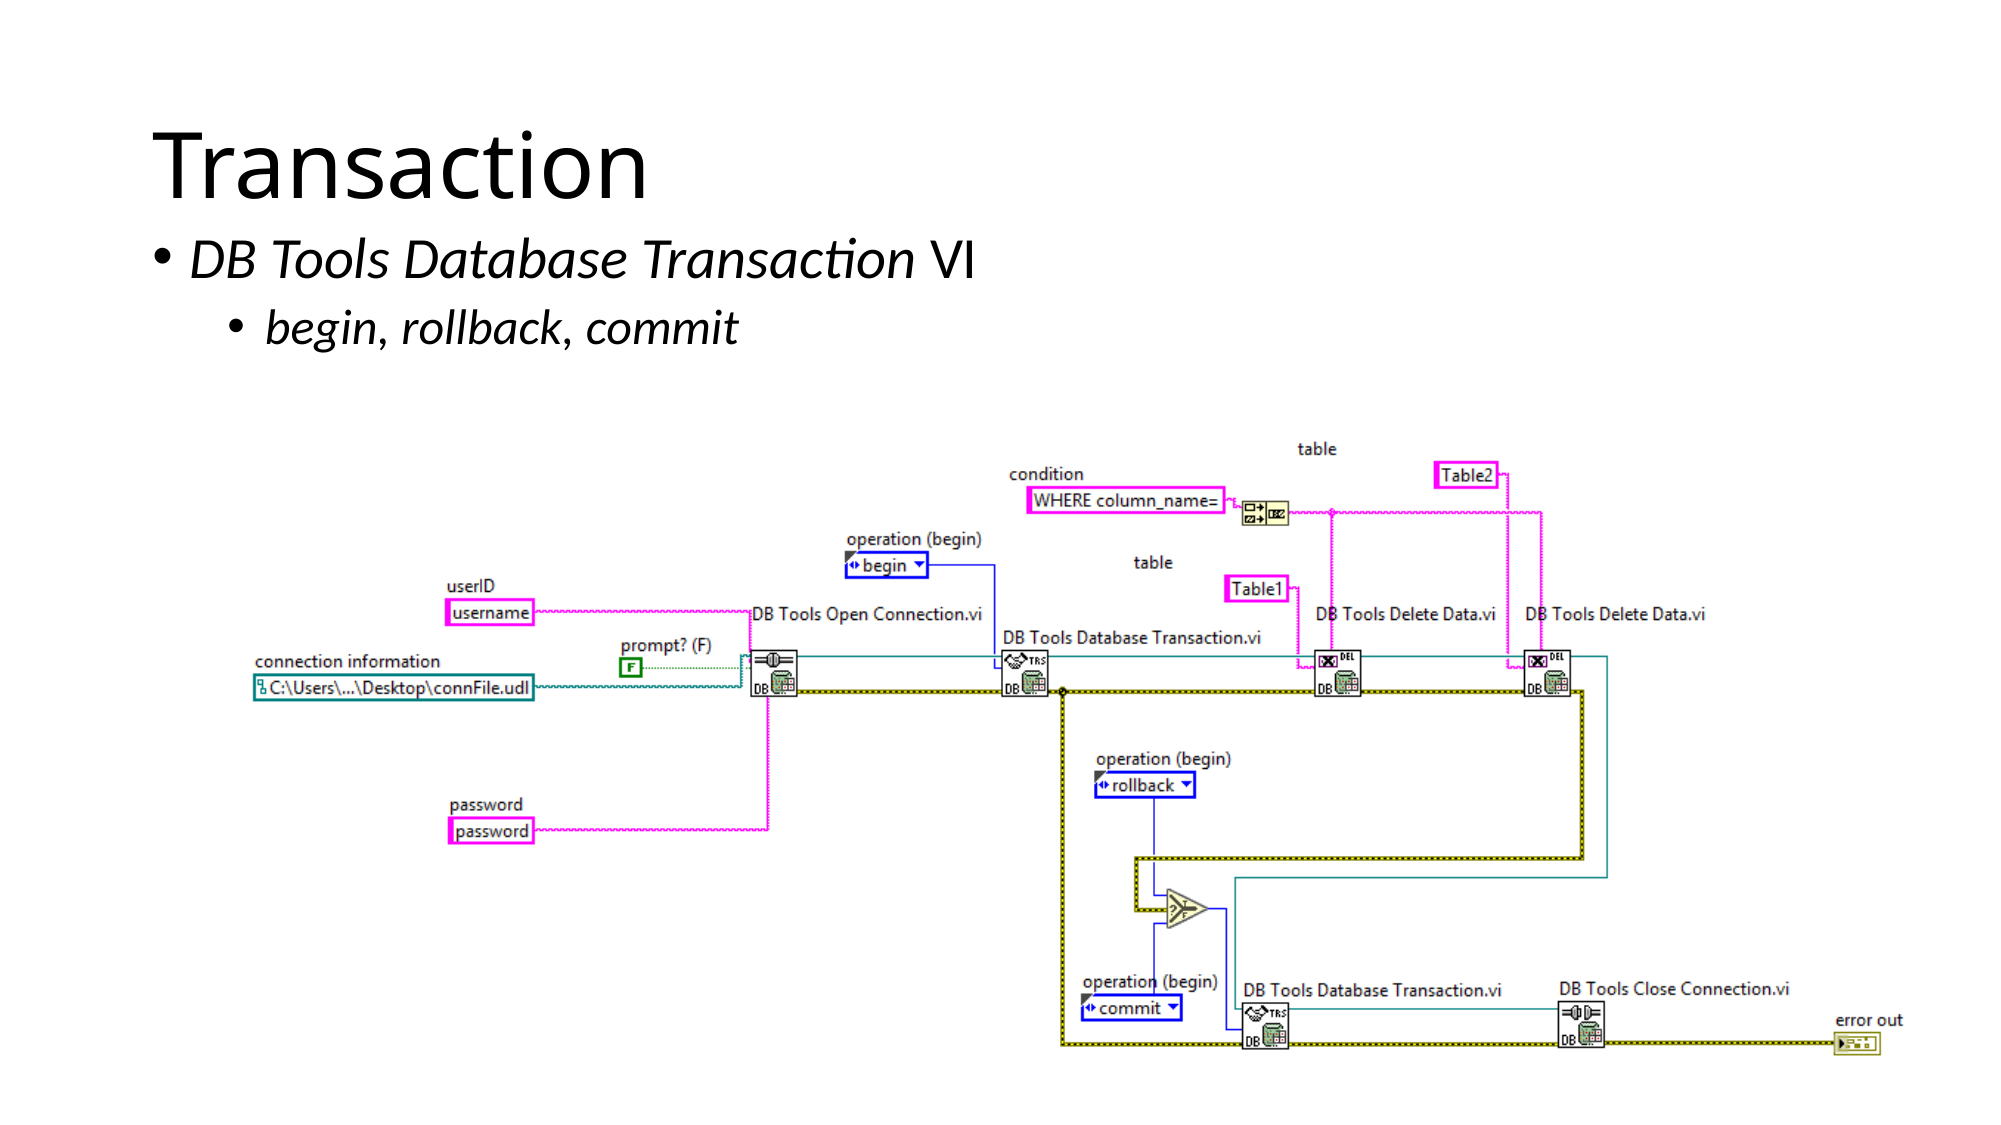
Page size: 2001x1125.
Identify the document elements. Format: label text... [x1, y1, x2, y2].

title Transaction [137, 59, 1863, 220]
picture [237, 380, 1921, 1125]
list DB Tools Database Transaction VI begin, rollback, commit [137, 220, 1863, 935]
